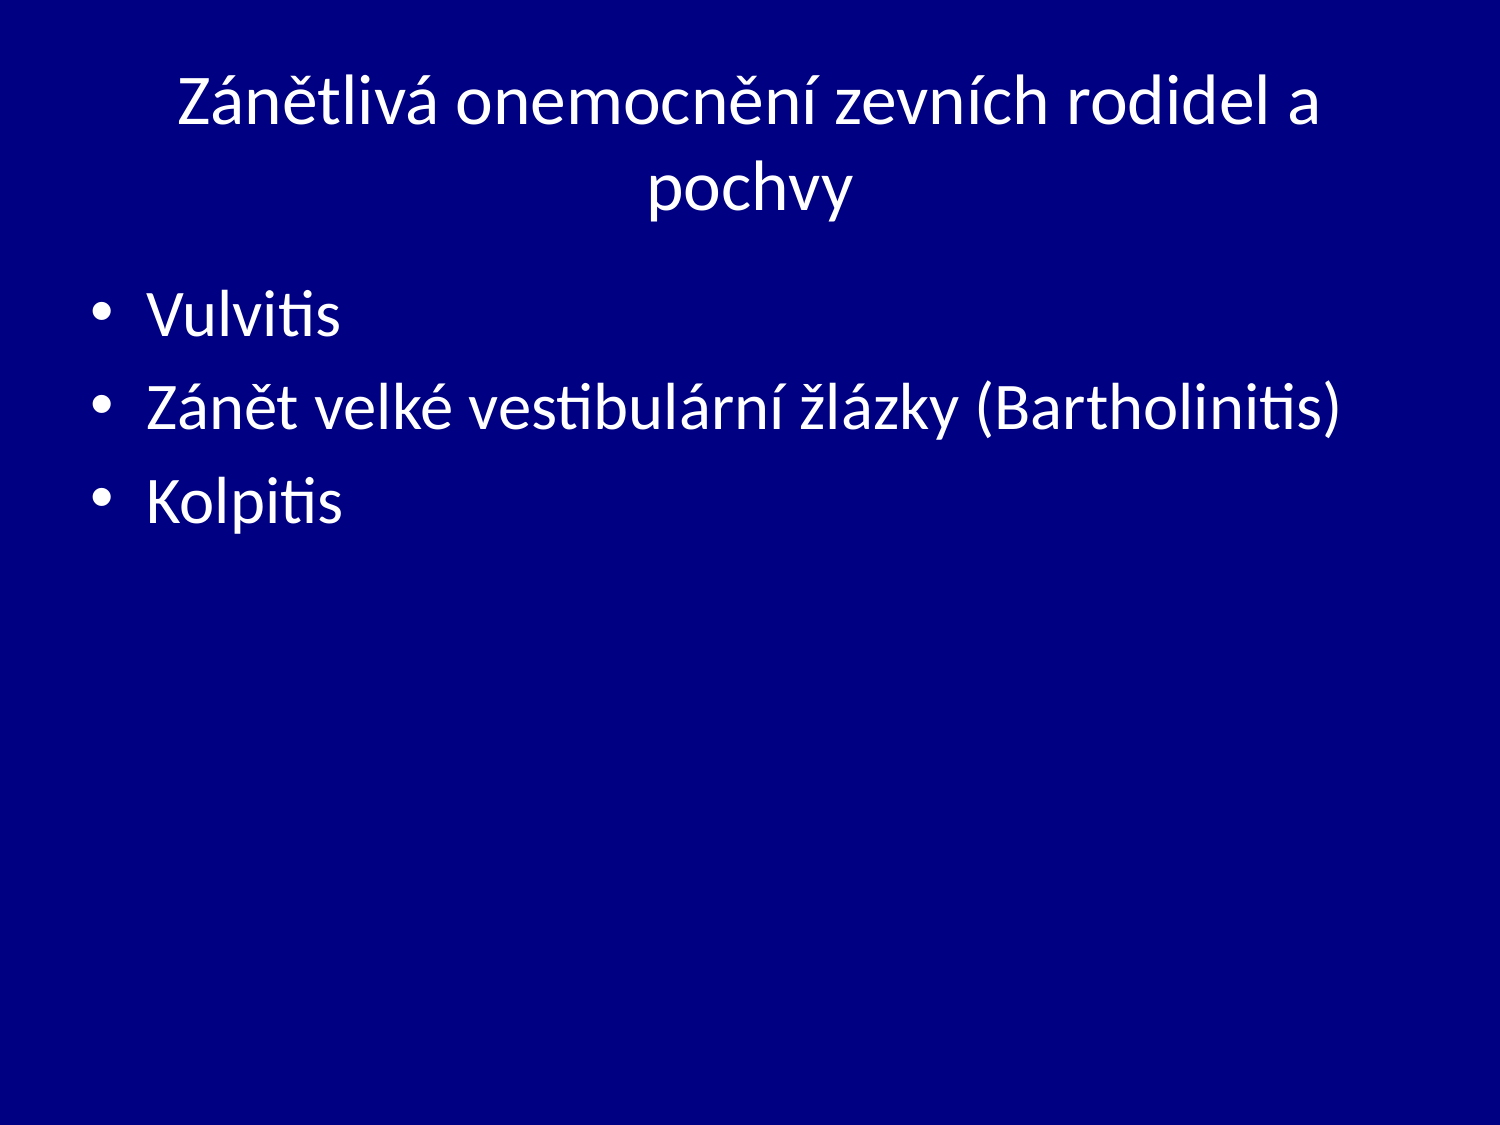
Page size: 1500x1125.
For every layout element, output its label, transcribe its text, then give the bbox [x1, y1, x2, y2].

title Zánětlivá onemocnění zevních rodidel a pochvy [75, 45, 1425, 233]
list Vulvitis Zánět velké vestibulární žlázky (Bartholinitis) Kolpitis [75, 262, 1425, 1005]
